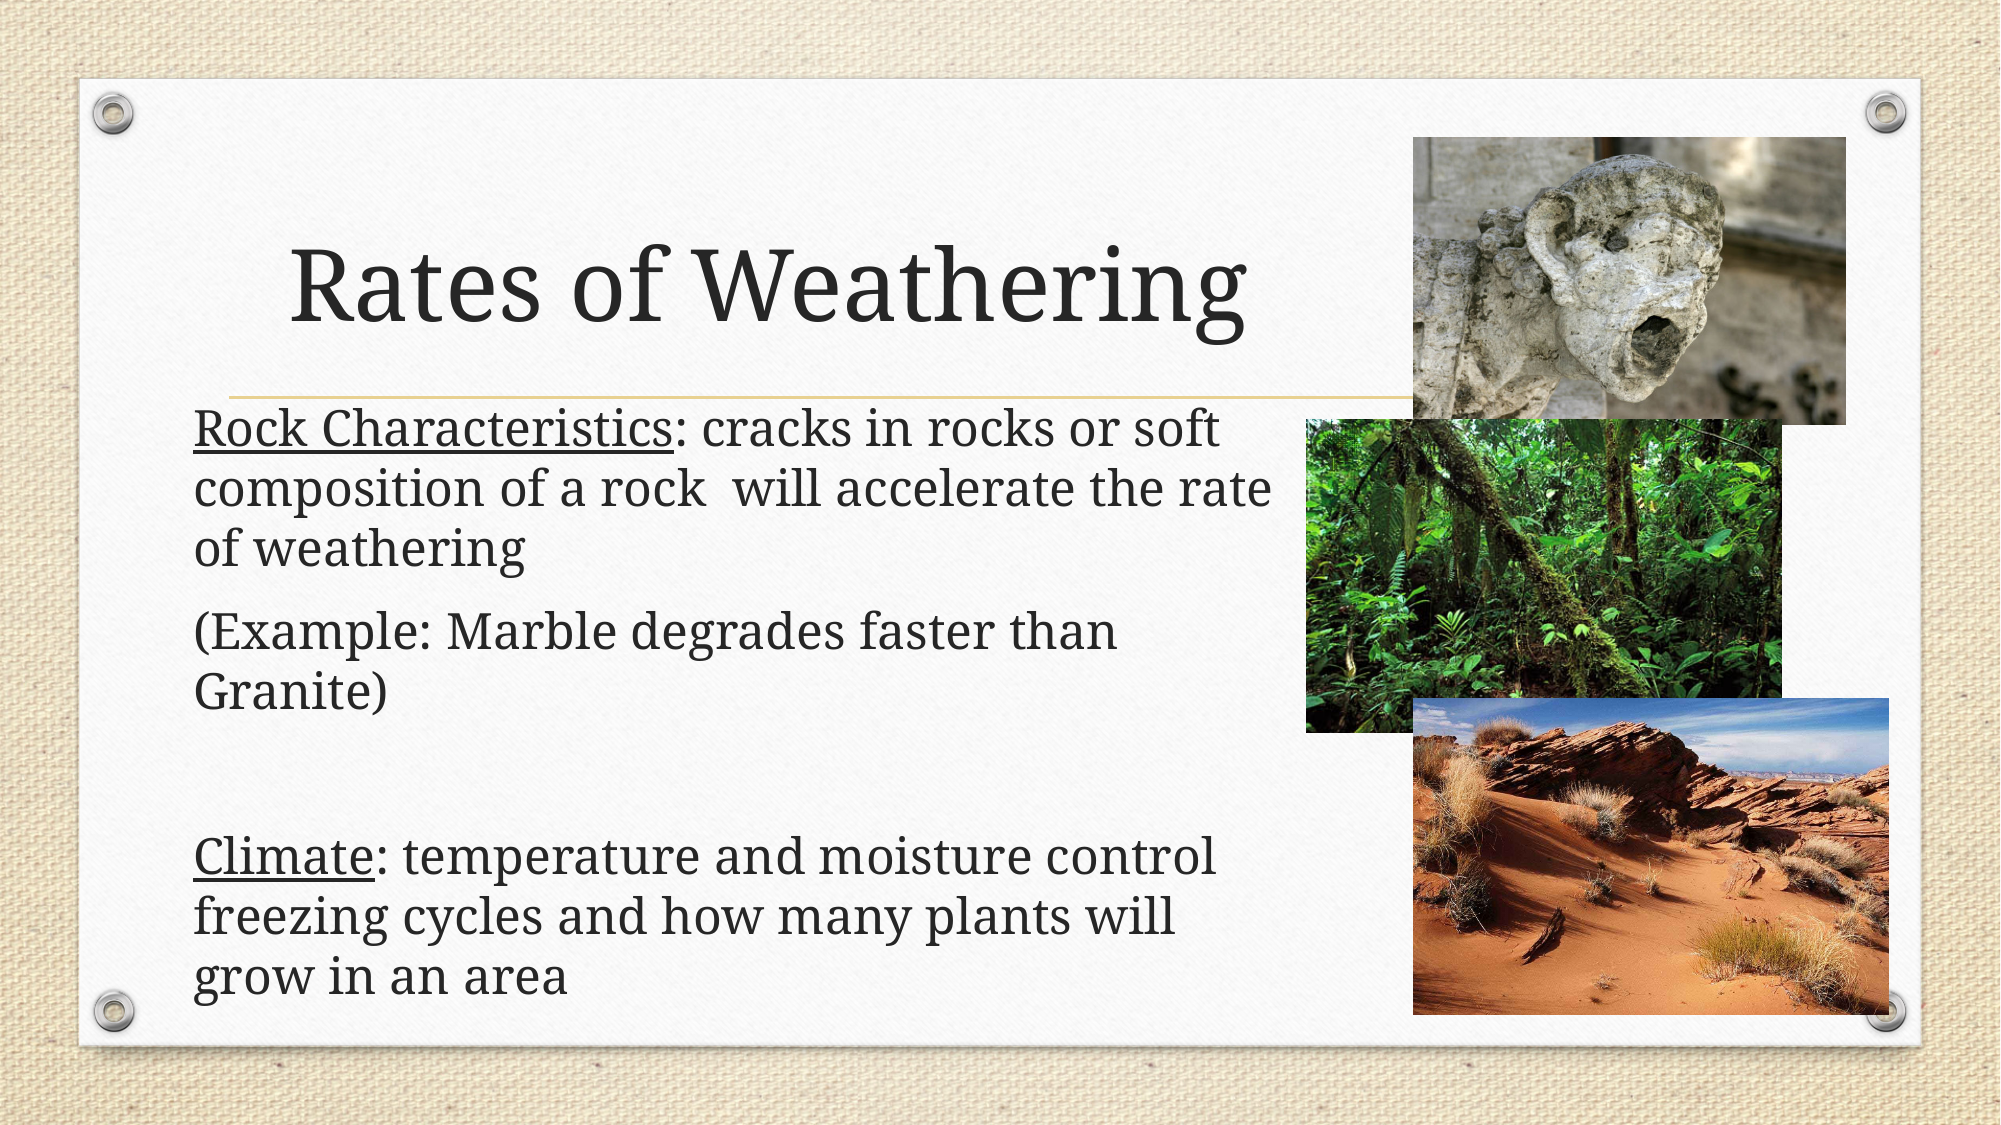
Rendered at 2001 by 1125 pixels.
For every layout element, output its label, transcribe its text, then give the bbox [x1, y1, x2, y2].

list Rock Characteristics: cracks in rocks or soft composition of a rock will accelerate the rate of weathering (Example: Marble degrades faster than Granite) Climate: temperature and moisture control freezing cycles and how many plants will grow in an area [178, 389, 1310, 1125]
picture [0, 0, 2001, 1125]
title Rates of Weathering [263, 174, 1274, 388]
